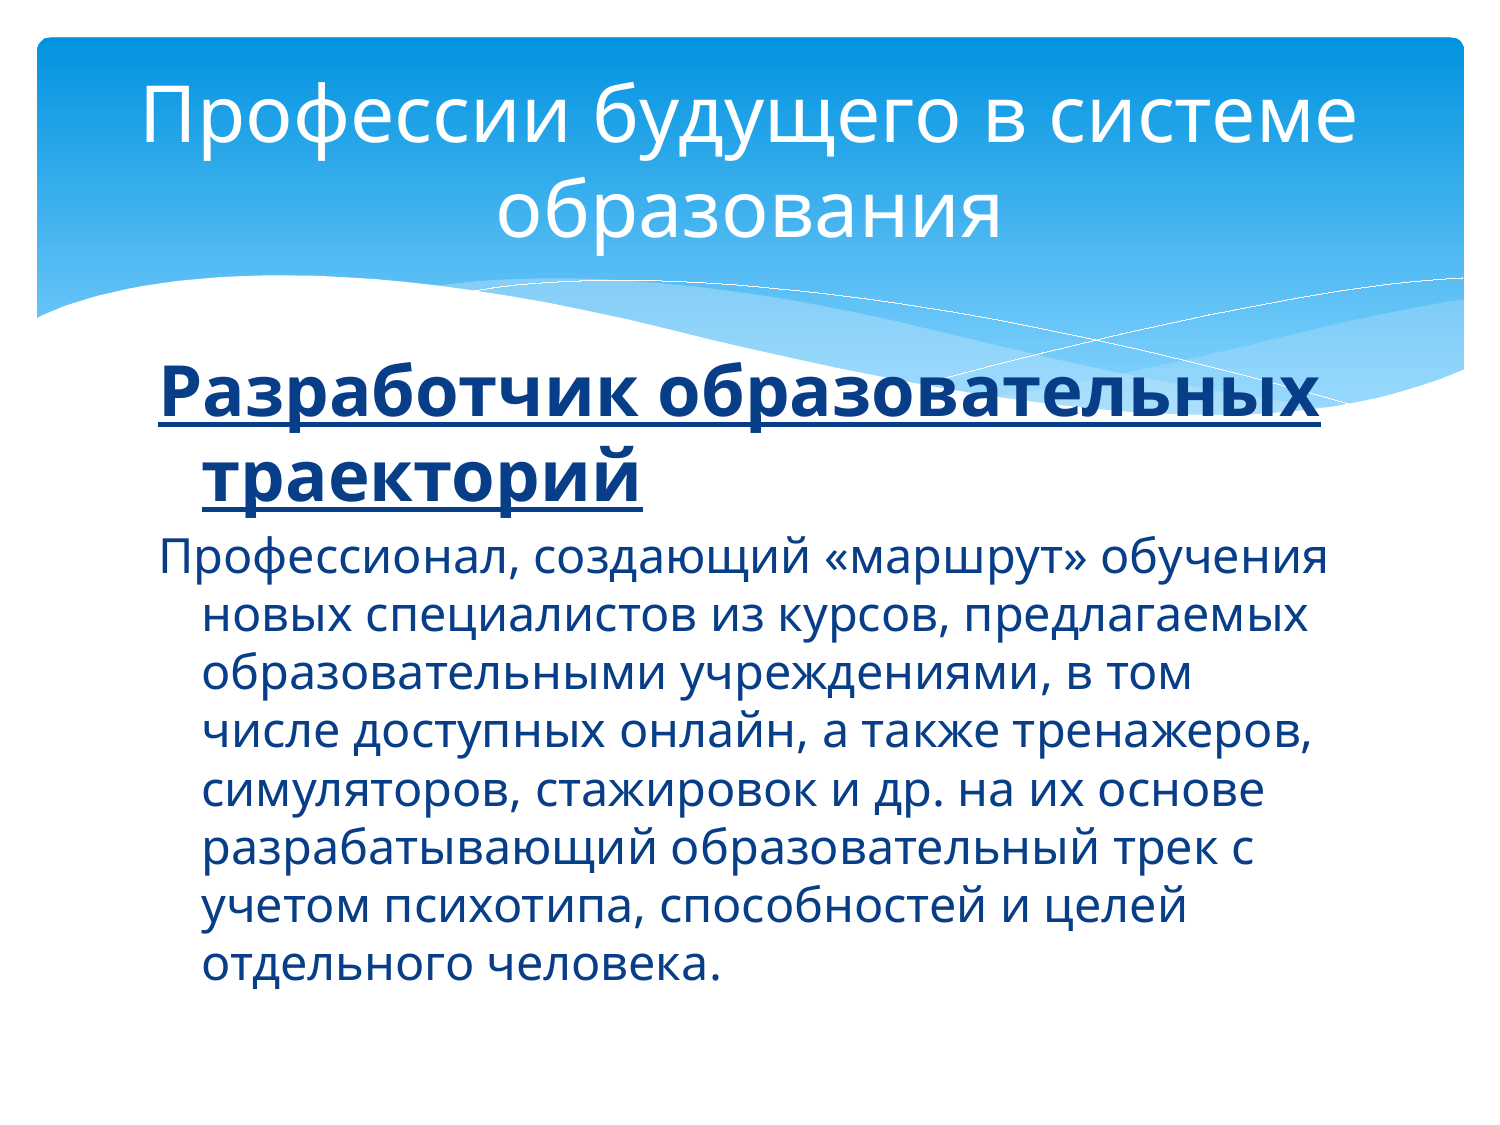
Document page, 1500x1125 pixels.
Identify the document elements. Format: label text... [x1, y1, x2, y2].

title Профессии будущего в системе образования [75, 55, 1425, 261]
list Разработчик образовательных траекторий Профессионал, создающий «маршрут» обучения новых специалистов из курсов, предлагаемых образовательными учреждениями, в том числе доступных онлайн, а также тренажеров, симуляторов, стажировок и др. на их основе разрабатывающий образовательный трек с учетом психотипа, способностей и целей отдельного человека. [143, 338, 1359, 1005]
